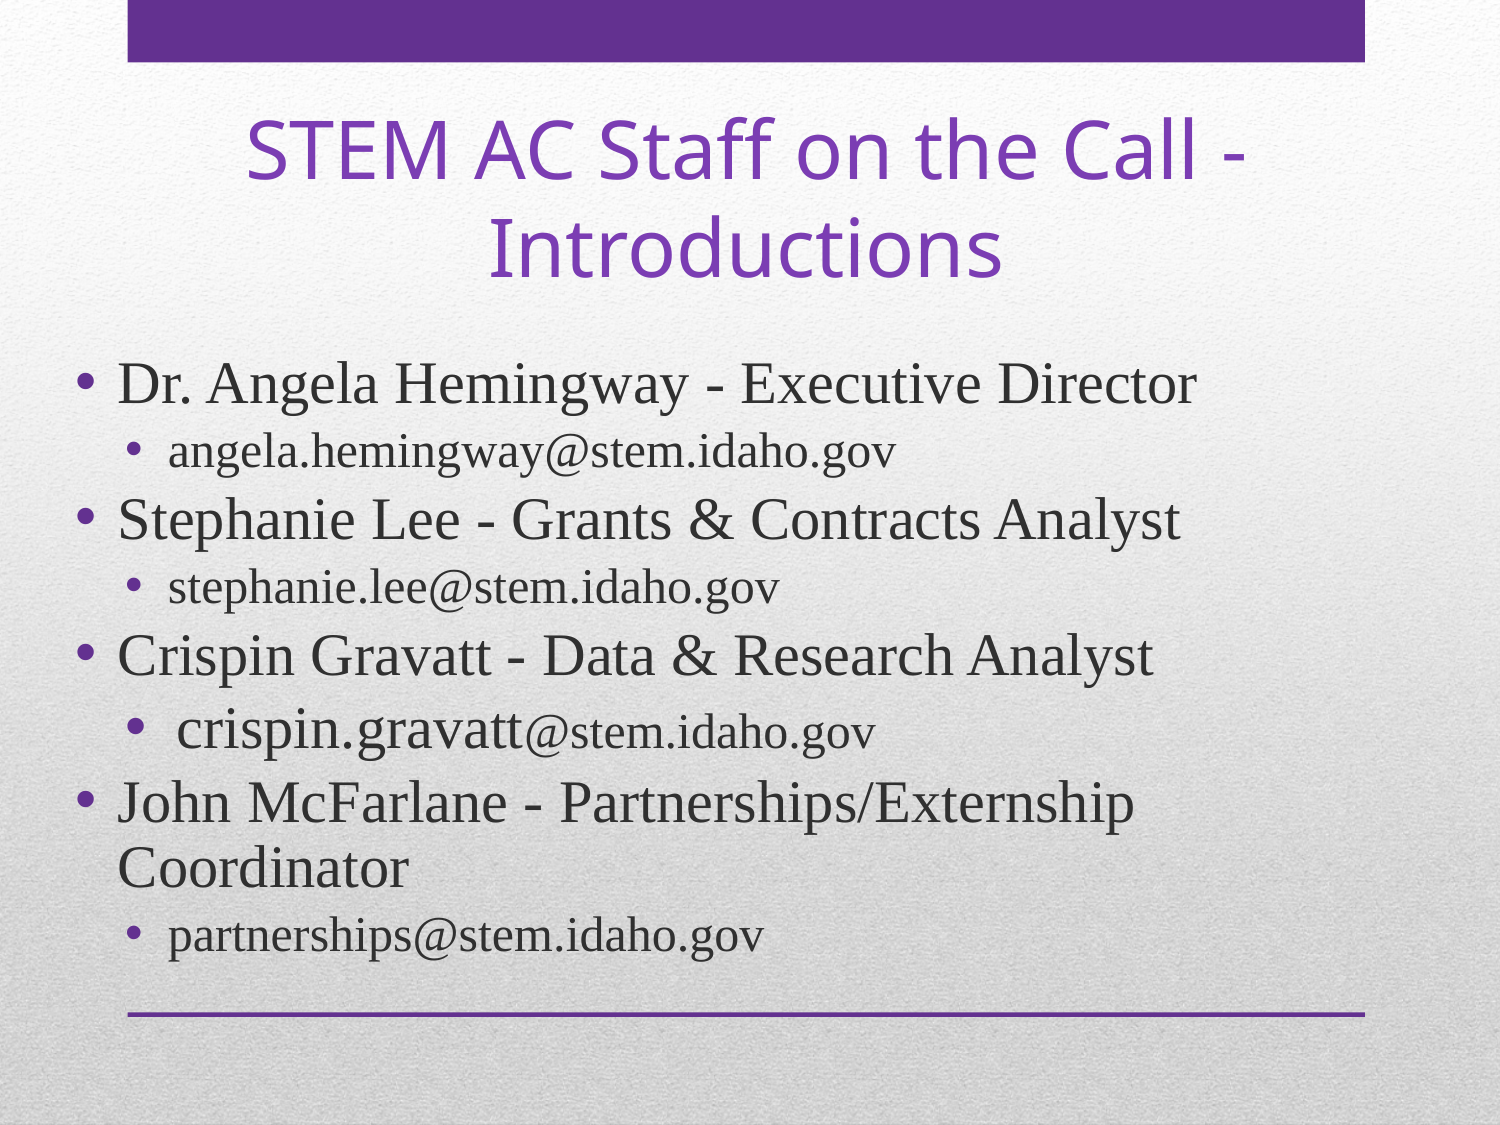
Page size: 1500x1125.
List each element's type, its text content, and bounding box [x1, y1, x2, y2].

list Dr. Angela Hemingway - Executive Director angela.hemingway@stem.idaho.gov Stephanie Lee - Grants & Contracts Analyst stephanie.lee@stem.idaho.gov Crispin Gravatt - Data & Research Analyst crispin.gravatt@stem.idaho.gov John McFarlane - Partnerships/Externship Coordinator partnerships@stem.idaho.gov [67, 324, 1426, 990]
picture [0, 0, 1500, 1125]
title STEM AC Staff on the Call - Introductions [145, 85, 1347, 302]
